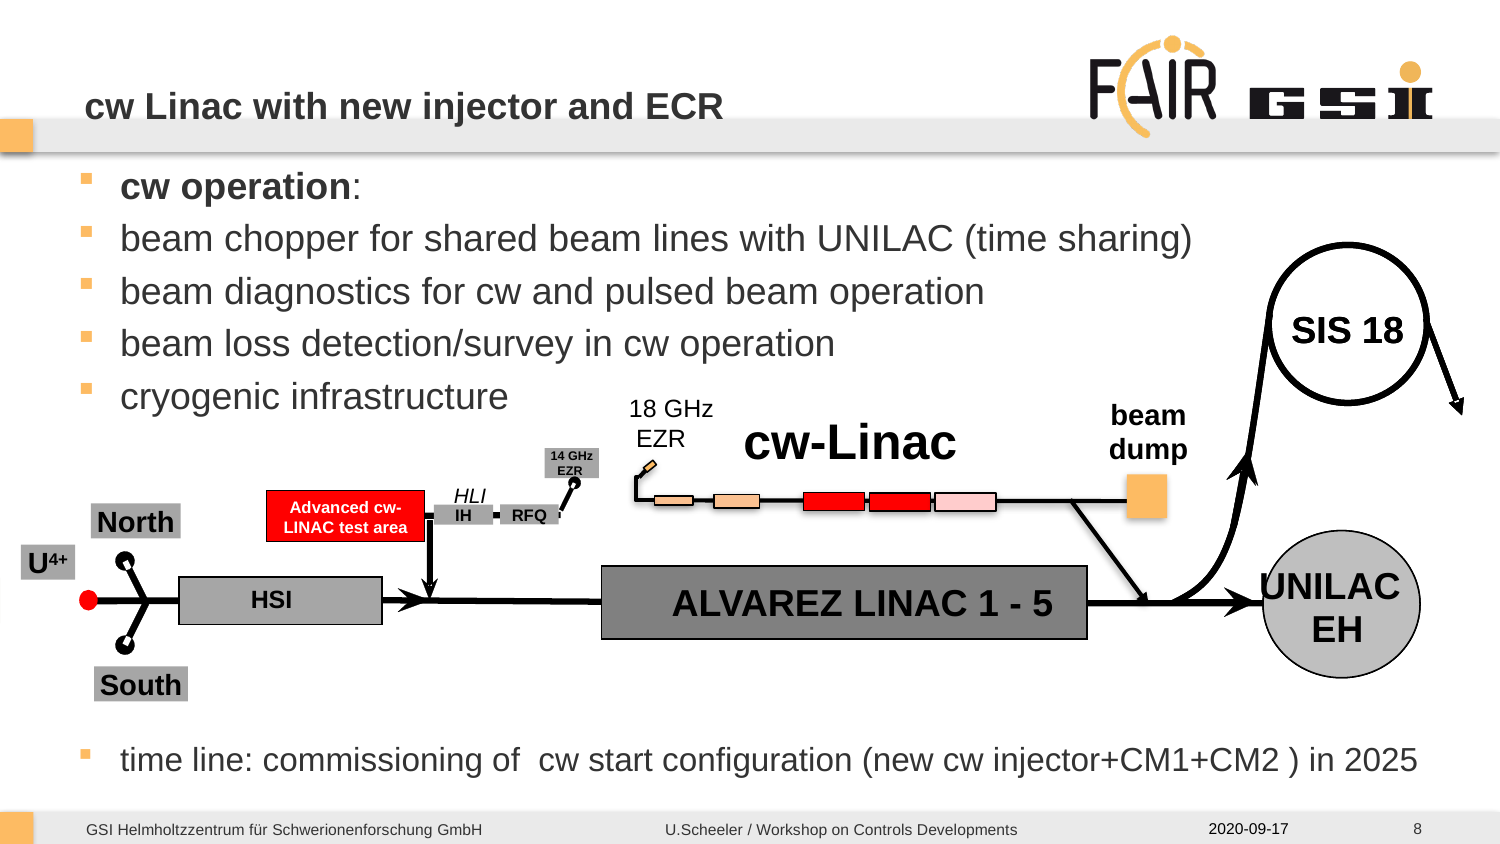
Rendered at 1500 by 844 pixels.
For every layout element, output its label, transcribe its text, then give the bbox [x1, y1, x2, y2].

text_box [1069, 499, 1150, 606]
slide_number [1168, 806, 1304, 844]
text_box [638, 463, 1128, 512]
list cw operation: beam chopper for shared beam lines with UNILAC (time sharing) beam diagnostics for cw and pulsed beam operation beam loss detection/survey in cw operation cryogenic infrastructure time line: commissioning of cw start configuration (new cw injector+CM1+CM2 ) in 2025 [63, 154, 1445, 243]
footer U.Scheeler / Workshop on Controls Developments [650, 807, 1165, 844]
slide_number 8 [1314, 806, 1438, 844]
title cw Linac with new injector and ECR [69, 37, 1169, 135]
list cw operation: beam chopper for shared beam lines with UNILAC (time sharing) beam diagnostics for cw and pulsed beam operation beam loss detection/survey in cw operation cryogenic infrastructure time line: commissioning of cw start configuration (new cw injector+CM1+CM2 ) in 2025 [63, 710, 1445, 758]
picture [1089, 33, 1217, 140]
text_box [0, 244, 1465, 702]
picture [1248, 59, 1434, 119]
